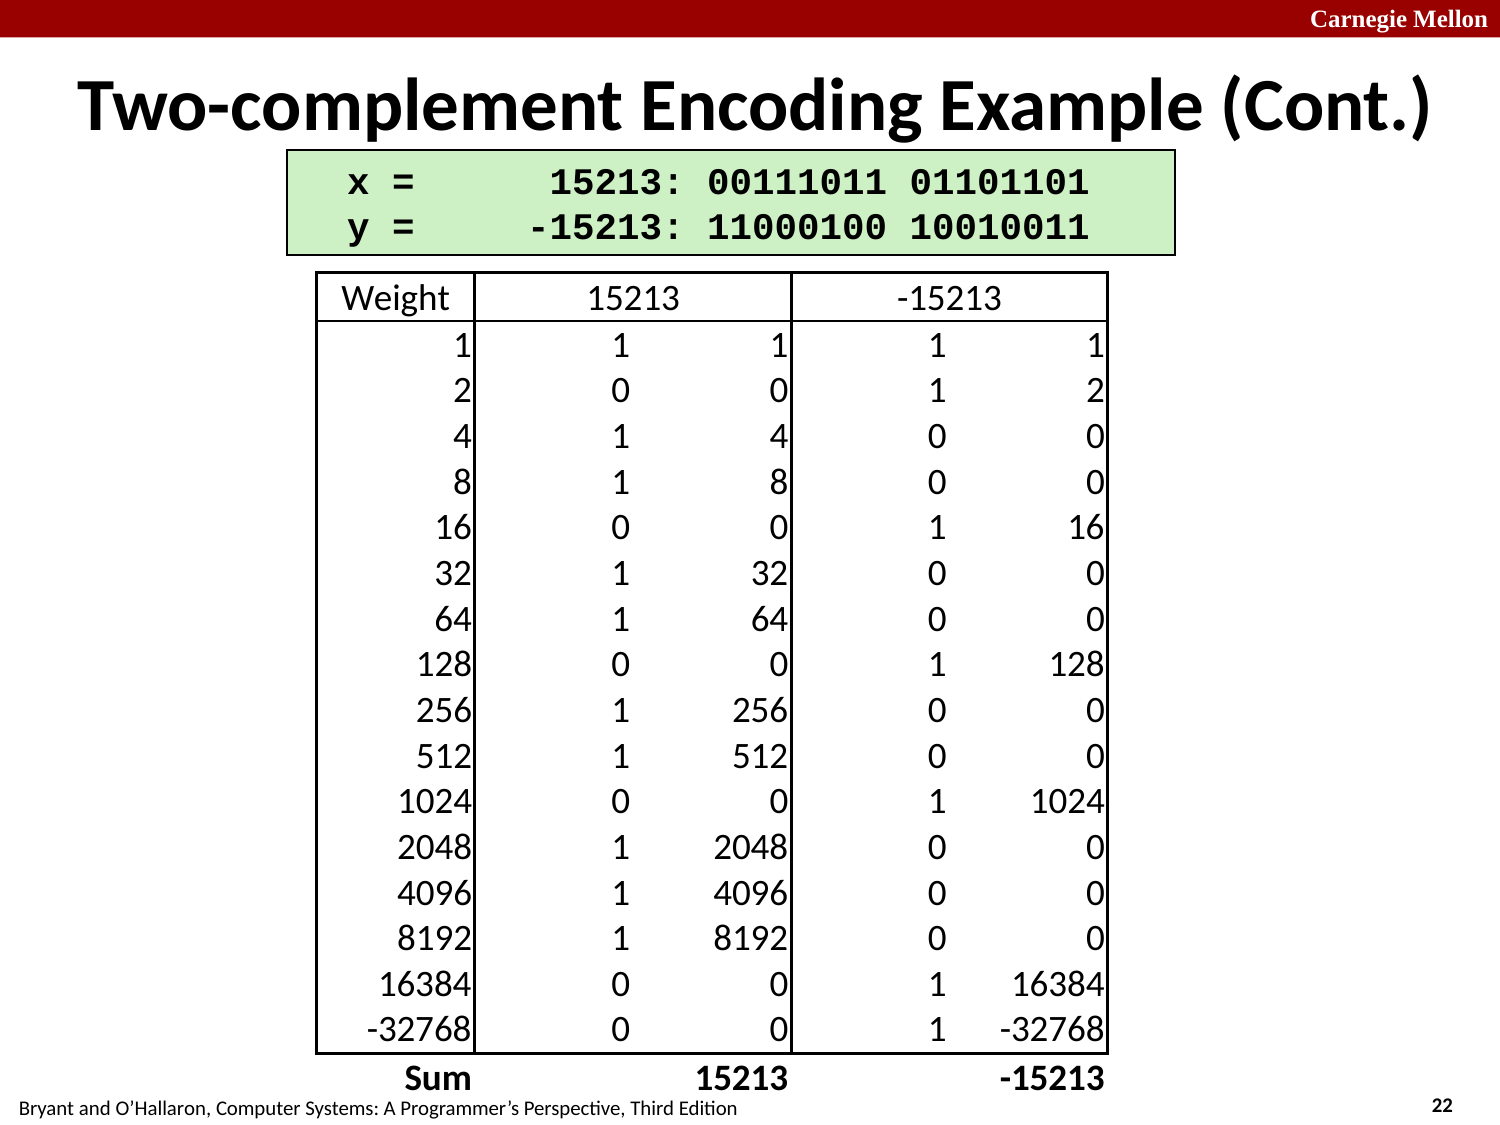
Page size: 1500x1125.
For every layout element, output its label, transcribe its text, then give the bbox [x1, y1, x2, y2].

title Two-complement Encoding Example (Cont.) [62, 52, 1500, 148]
text_box x = 15213: 00111011 01101101 y = -15213: 11000100 10010011 [287, 149, 1175, 255]
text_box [314, 271, 1224, 1125]
